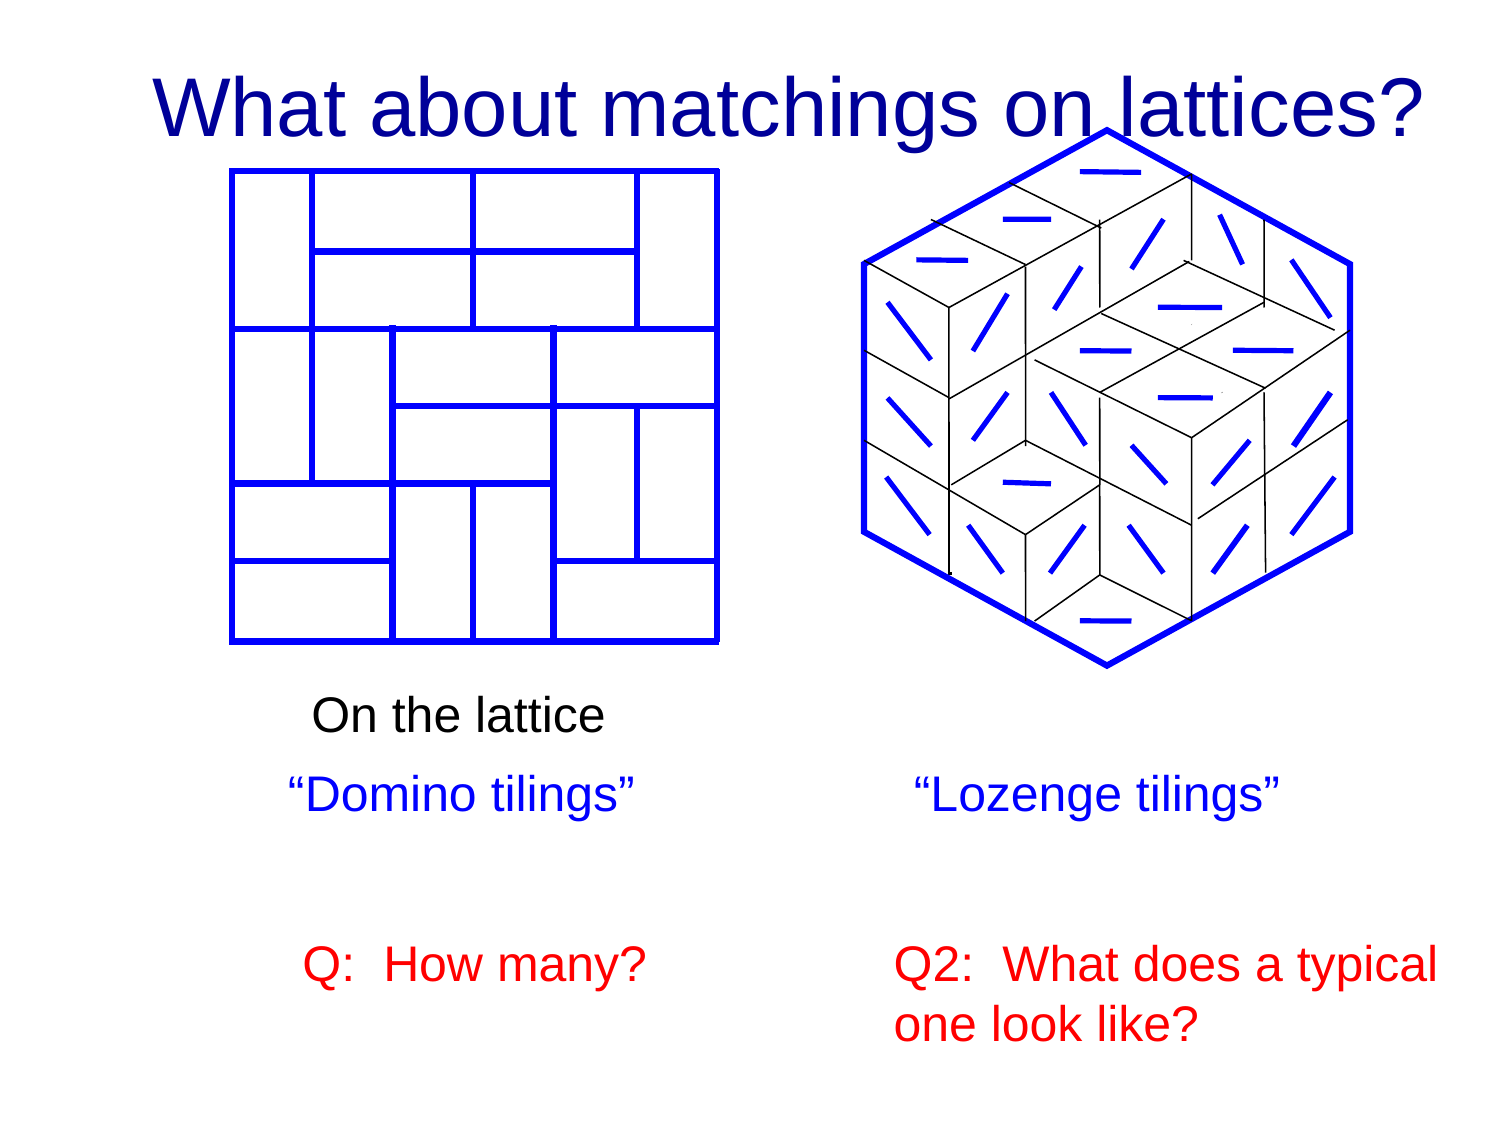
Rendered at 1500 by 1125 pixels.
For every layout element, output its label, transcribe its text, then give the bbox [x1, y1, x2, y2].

title What about matchings on lattices? [113, 0, 1464, 206]
text_box Q2: What does a typical one look like? [879, 924, 1454, 1059]
text_box “Domino tilings” “Lozenge tilings” [259, 774, 1425, 826]
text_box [863, 129, 1351, 666]
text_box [230, 169, 719, 643]
text_box On the lattice [212, 675, 1054, 751]
text_box Q: How many? [259, 923, 663, 999]
